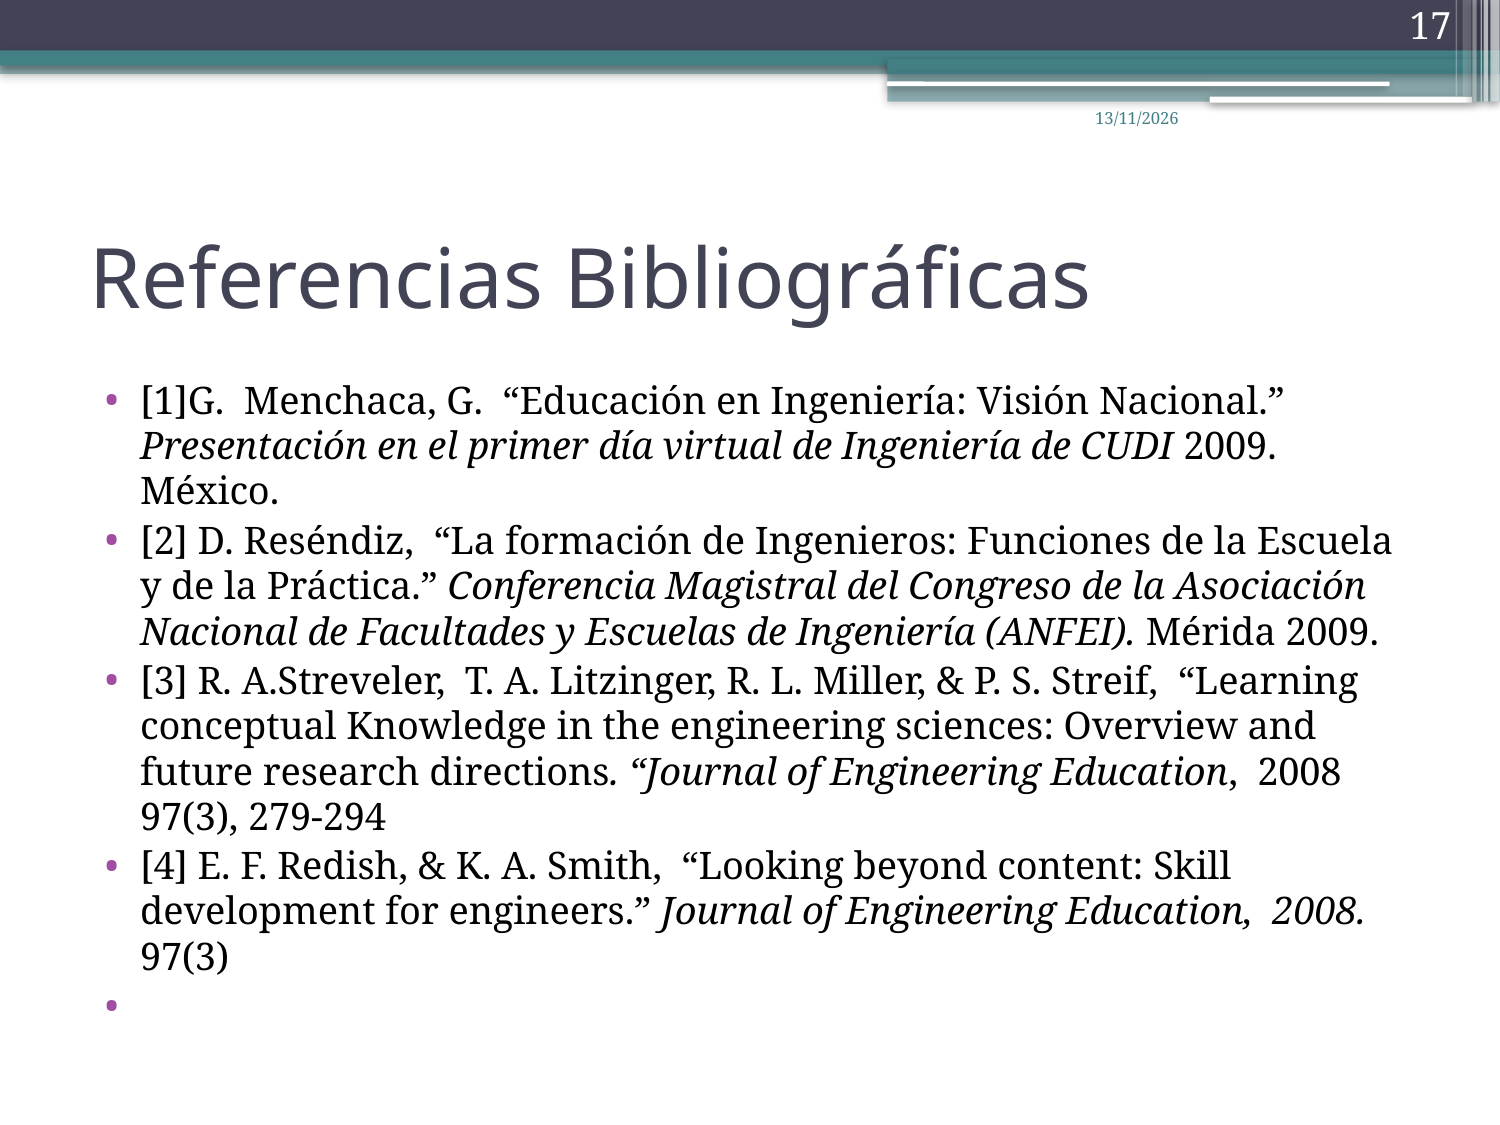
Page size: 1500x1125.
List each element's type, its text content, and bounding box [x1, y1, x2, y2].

slide_number 17 [1341, 0, 1466, 61]
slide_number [1080, 100, 1238, 176]
title Referencias Bibliográficas [75, 187, 1425, 363]
list [1]G. Menchaca, G. “Educación en Ingeniería: Visión Nacional.” Presentación en el primer día virtual de Ingeniería de CUDI 2009. México. [2] D. Reséndiz, “La formación de Ingenieros: Funciones de la Escuela y de la Práctica.” Conferencia Magistral del Congreso de la Asociación Nacional de Facultades y Escuelas de Ingeniería (ANFEI). Mérida 2009. [3] R. A.Streveler, T. A. Litzinger, R. L. Miller, & P. S. Streif, “Learning conceptual Knowledge in the engineering sciences: Overview and future research directions. “Journal of Engineering Education, 2008 97(3), 279-294 [4] E. F. Redish, & K. A. Smith, “Looking beyond content: Skill development for engineers.” Journal of Engineering Education, 2008. 97(3) [75, 368, 1425, 1079]
